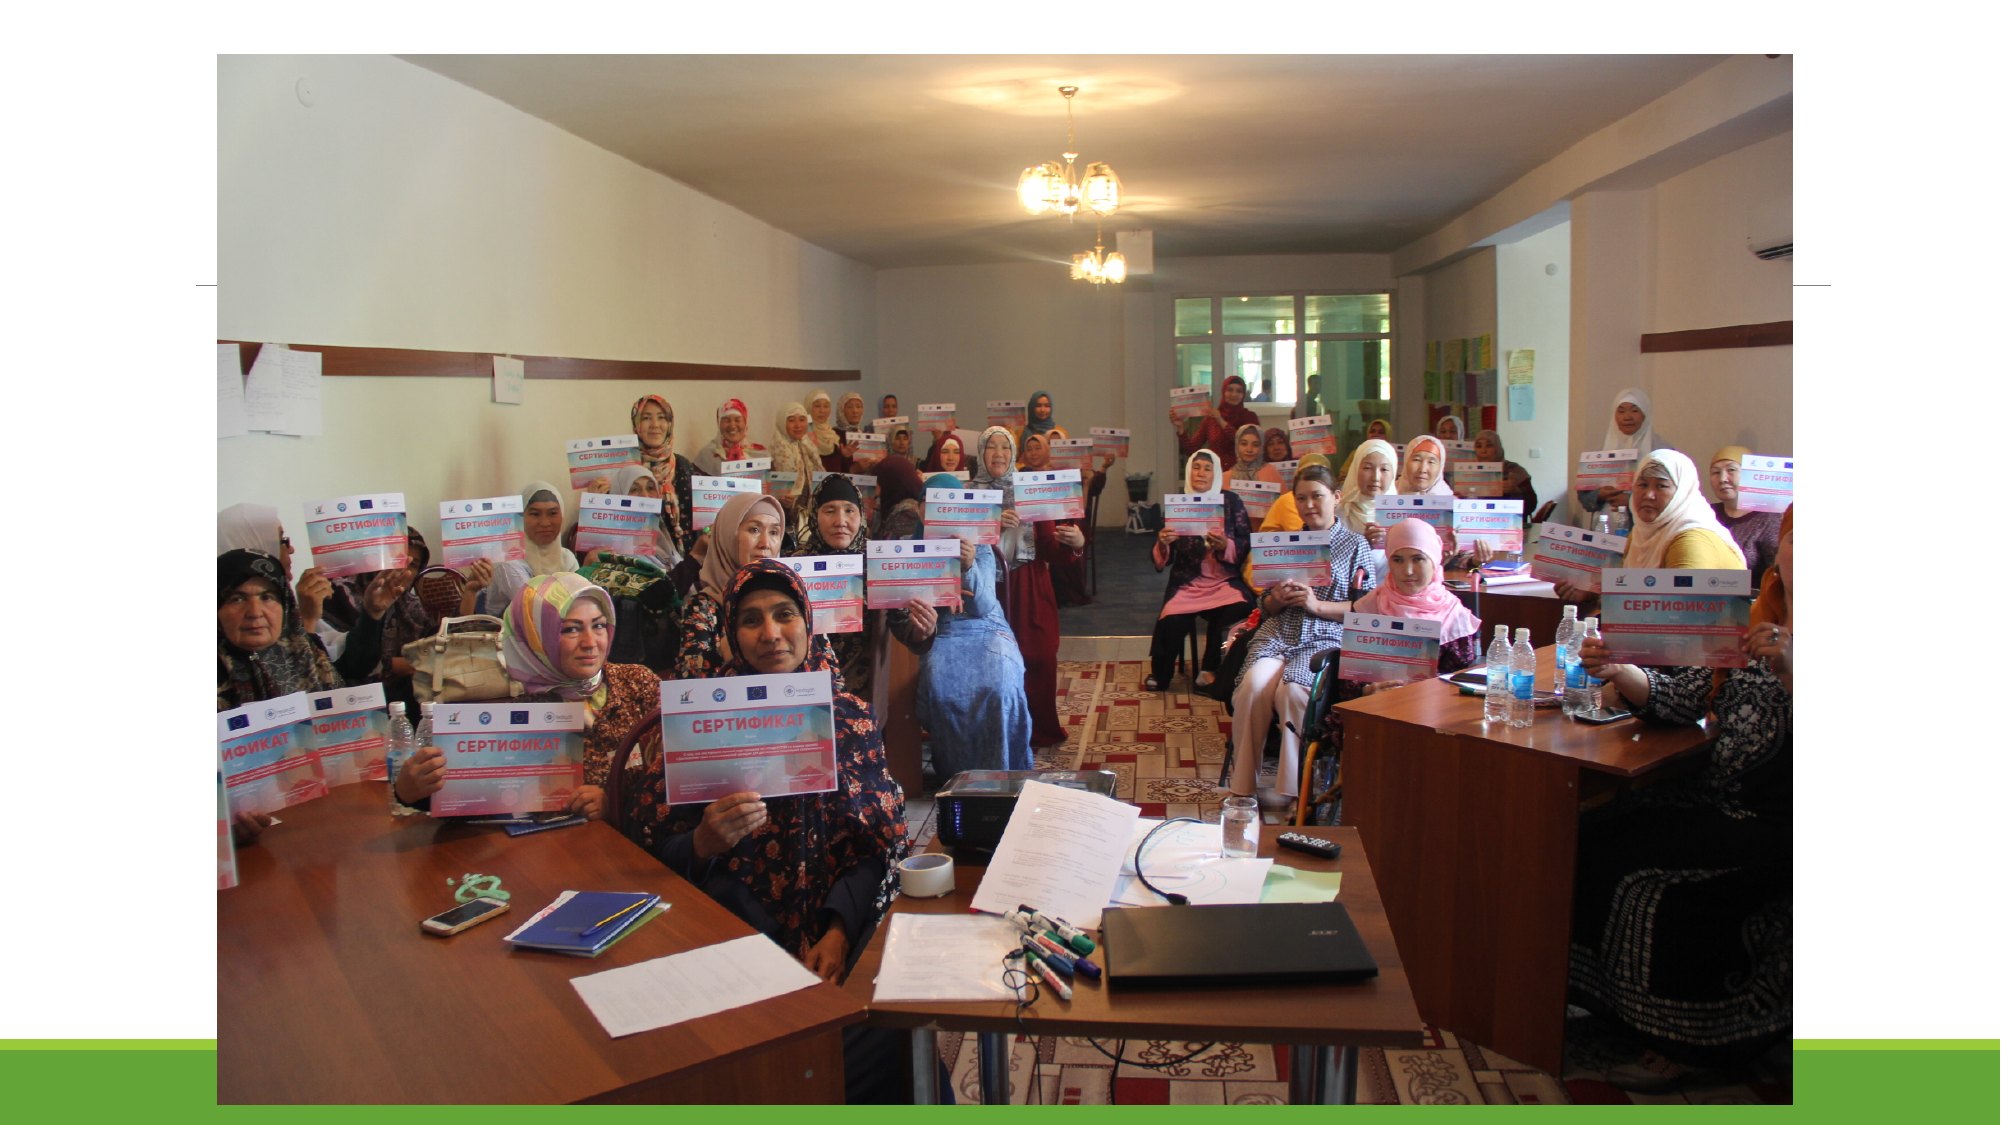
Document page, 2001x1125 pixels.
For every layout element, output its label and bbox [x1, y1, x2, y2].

picture [216, 53, 1794, 1106]
